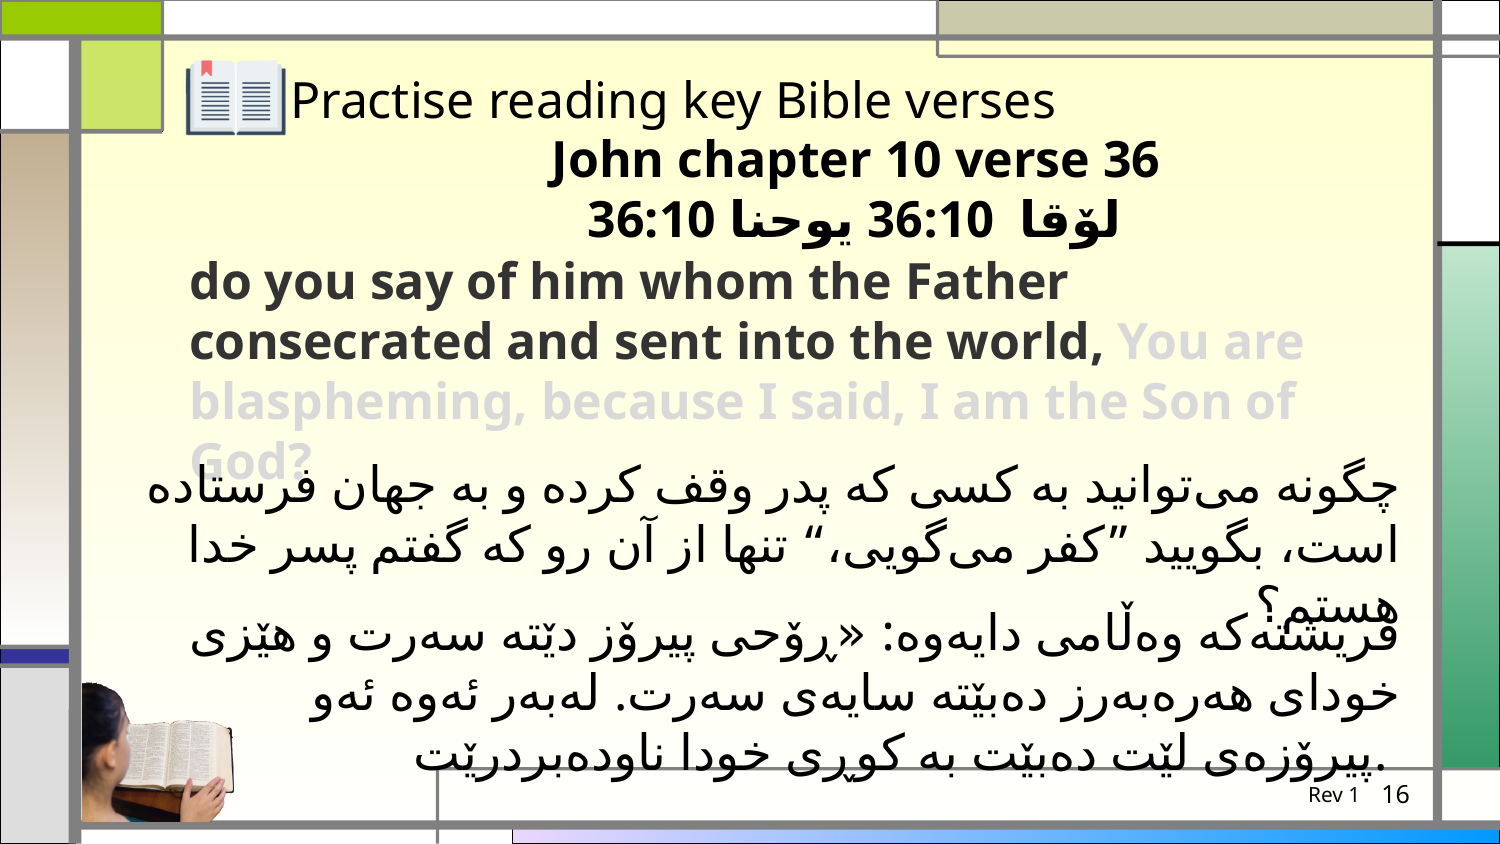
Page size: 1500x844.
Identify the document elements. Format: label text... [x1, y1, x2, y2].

picture [176, 53, 291, 143]
text_box Practise reading key Bible verses [147, 15, 1199, 181]
text_box do you say of him whom the Father consecrated and sent into the world, You are blaspheming, because I said, I am the Son of God? [174, 241, 1384, 381]
picture [81, 682, 235, 822]
slide_number 16 [1074, 770, 1425, 818]
text_box چگونه می‌توانید به کسی که پدر وقف کرده و به جهان فرستاده است، بگویید ”کفر می‌گویی،“ تنها از آن رو که گفتم پسر خدا هستم؟ [92, 445, 1416, 640]
text_box Rev 1 [1293, 774, 1387, 814]
text_box فریشتەکە وەڵامی دایەوە: «ڕۆحی پیرۆز دێتە سەرت و هێزی خودای هەرەبەرز دەبێتە سایەی سەرت. لەبەر ئەوە ئەو پیرۆزەی لێت دەبێت بە کوڕی خودا ناودەبردرێت. [152, 593, 1416, 788]
text_box John chapter 10 verse 36 36:10 لۆقا 36:10 یوحنا [315, 119, 1175, 255]
